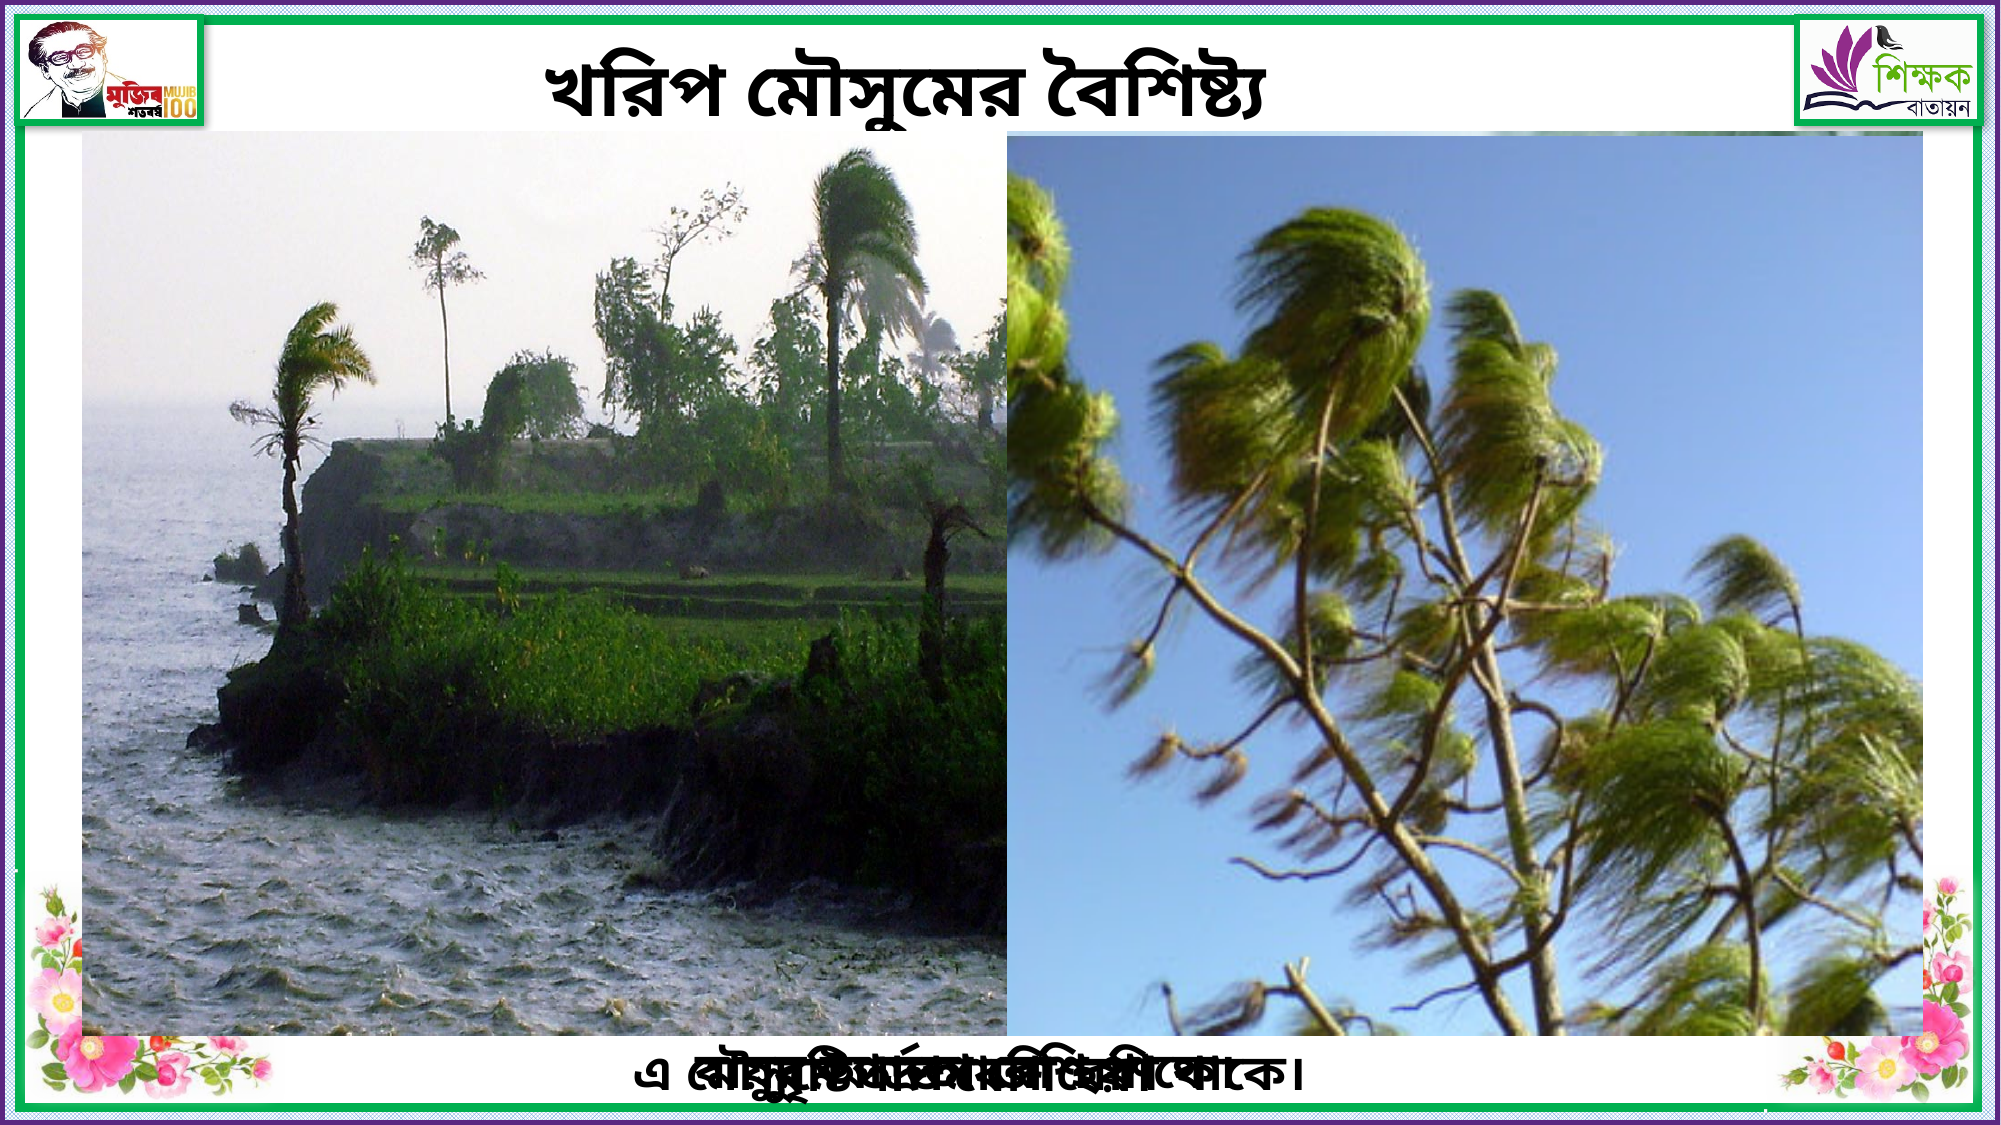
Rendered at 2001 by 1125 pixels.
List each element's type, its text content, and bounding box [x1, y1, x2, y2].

picture [45, 131, 1958, 1084]
picture [20, 20, 197, 119]
picture [1800, 20, 1977, 119]
text_box খরিপ মৌসুমের বৈশিষ্ট্য [431, 34, 1554, 131]
text_box বৃষ্টিপাত বেশি হয়। [133, 1036, 1872, 1109]
text_box বায়ুর আর্দ্রতা বেশি থাকে। [136, 1036, 1874, 1107]
